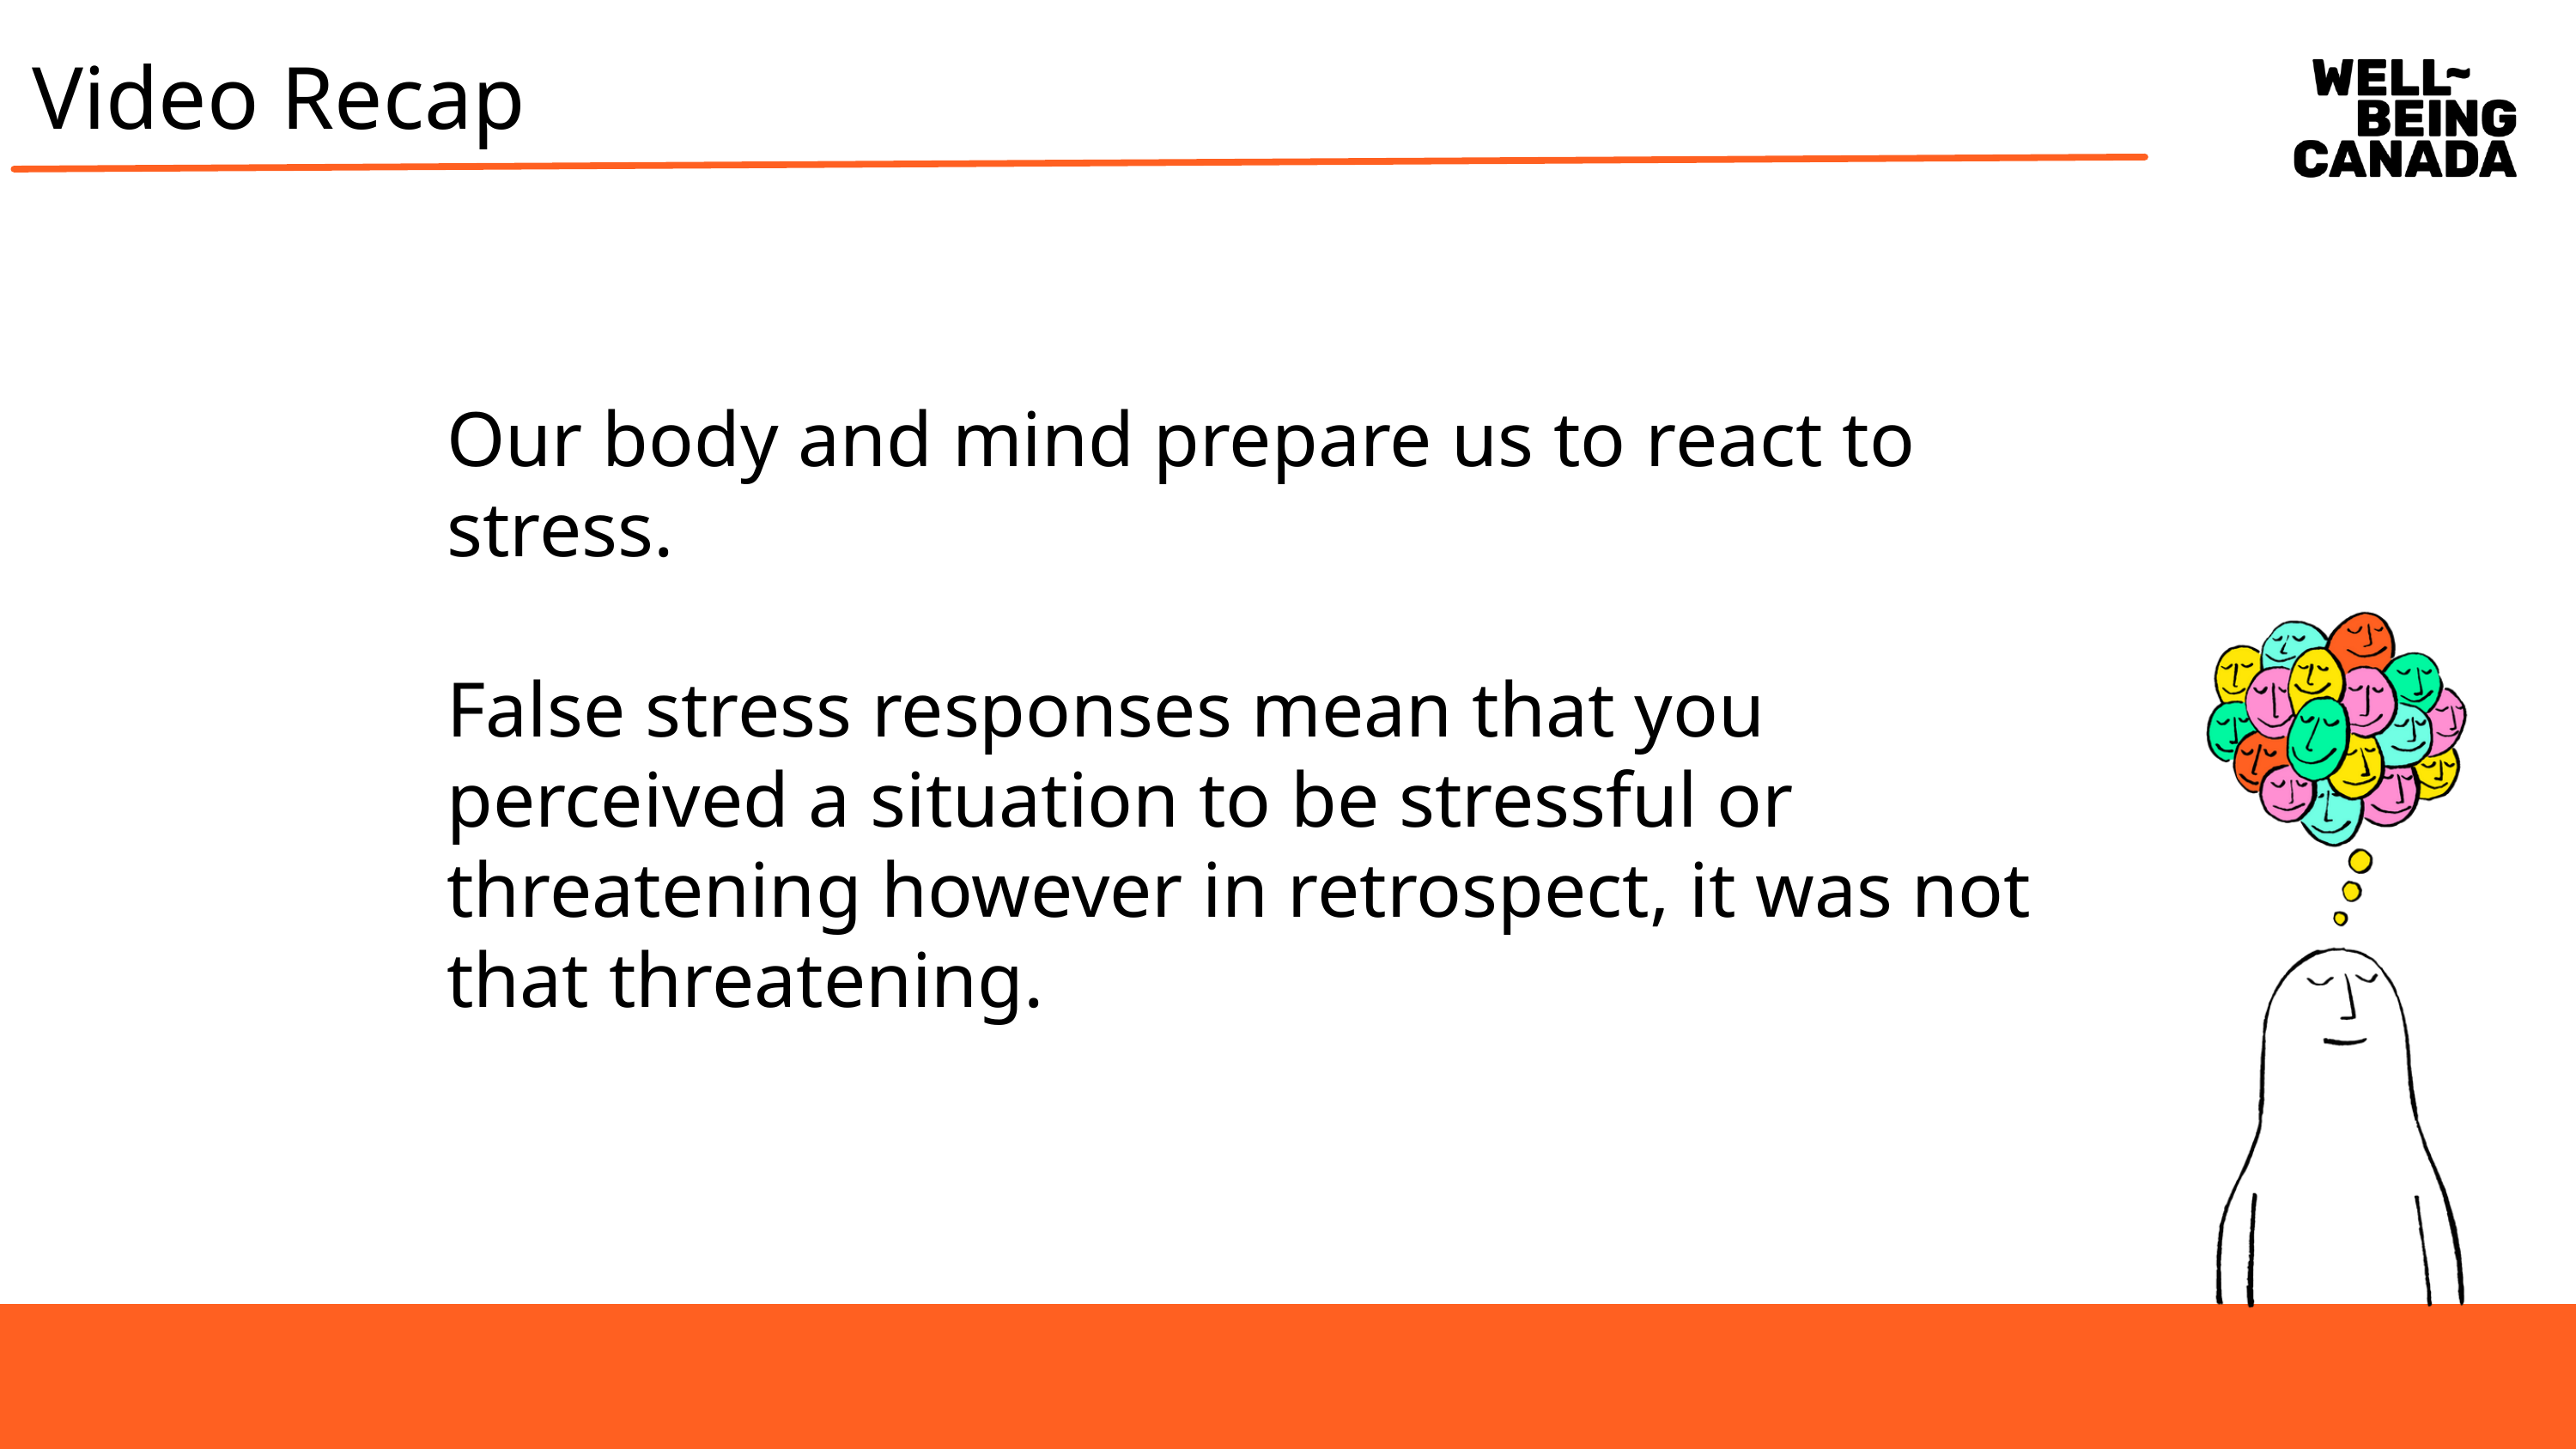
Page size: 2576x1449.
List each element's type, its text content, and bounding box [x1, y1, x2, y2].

text_box Video Recap [32, 43, 1725, 147]
picture [2286, 0, 2528, 241]
text_box Our body and mind prepare us to react to stress. False stress responses mean that you perceived a situation to be stressful or threatening however in retrospect, it was not that threatening. [447, 391, 2107, 1022]
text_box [0, 1303, 2576, 1449]
text_box [1914, 519, 2576, 1303]
